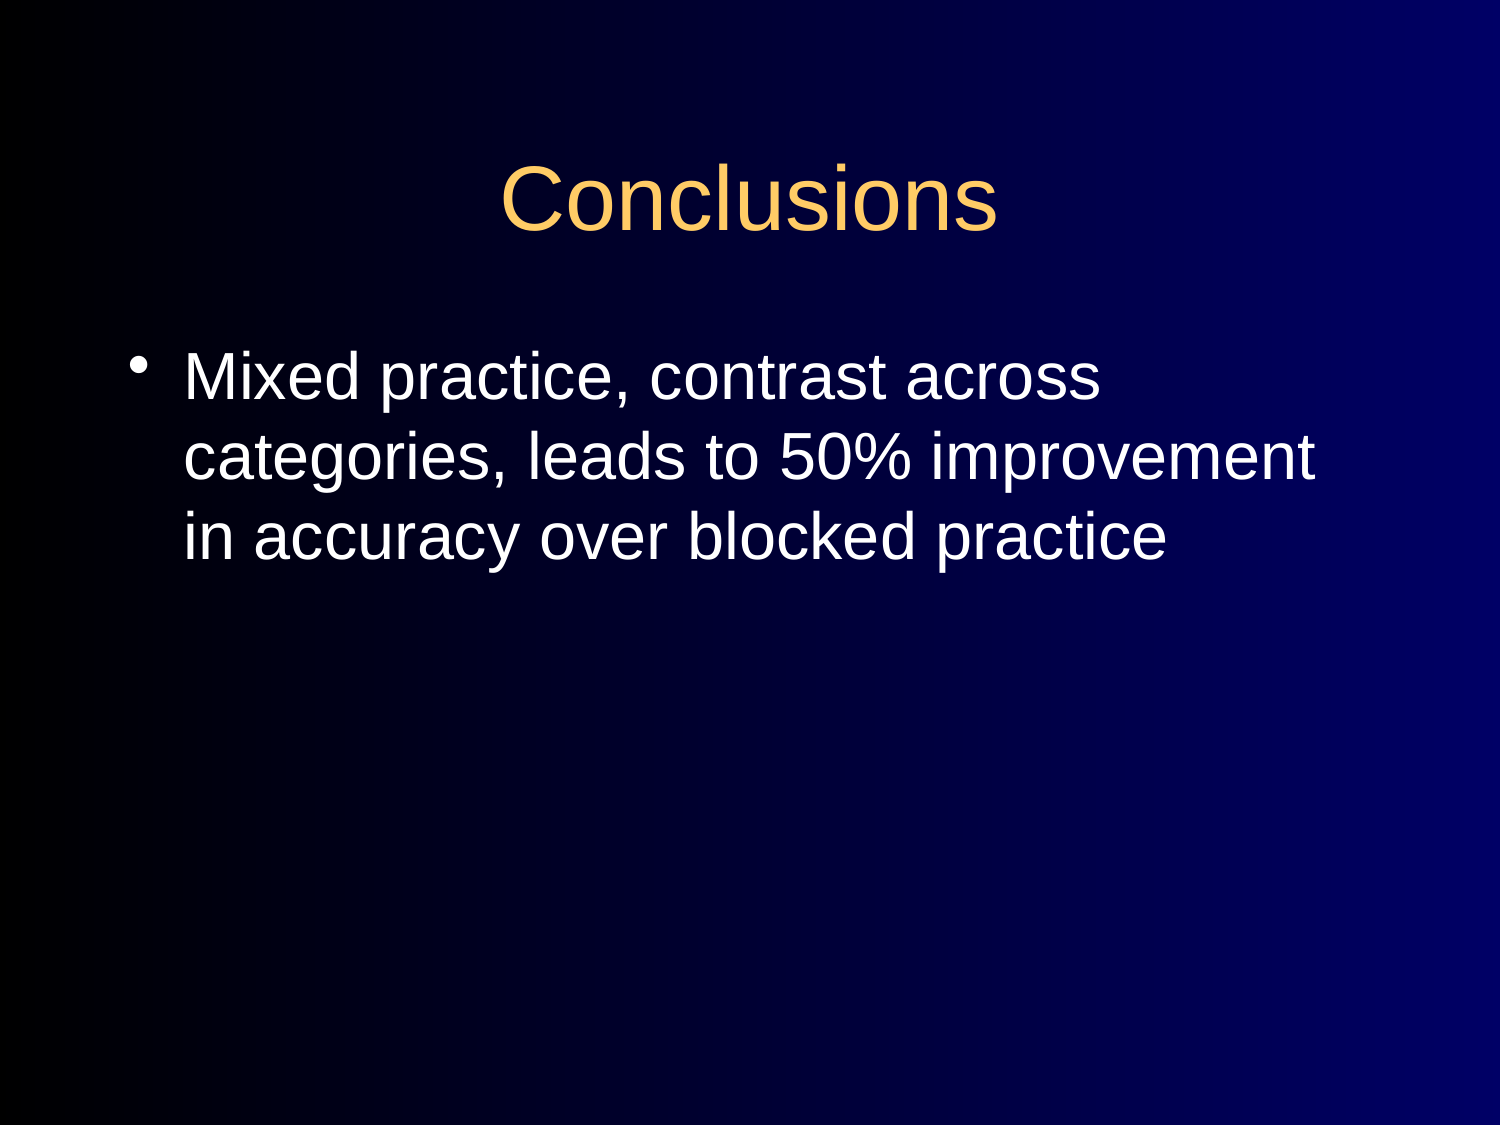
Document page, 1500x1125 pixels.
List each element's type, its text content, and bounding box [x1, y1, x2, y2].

title Conclusions [112, 99, 1388, 288]
list Mixed practice, contrast across categories, leads to 50% improvement in accuracy over blocked practice [112, 324, 1388, 1000]
